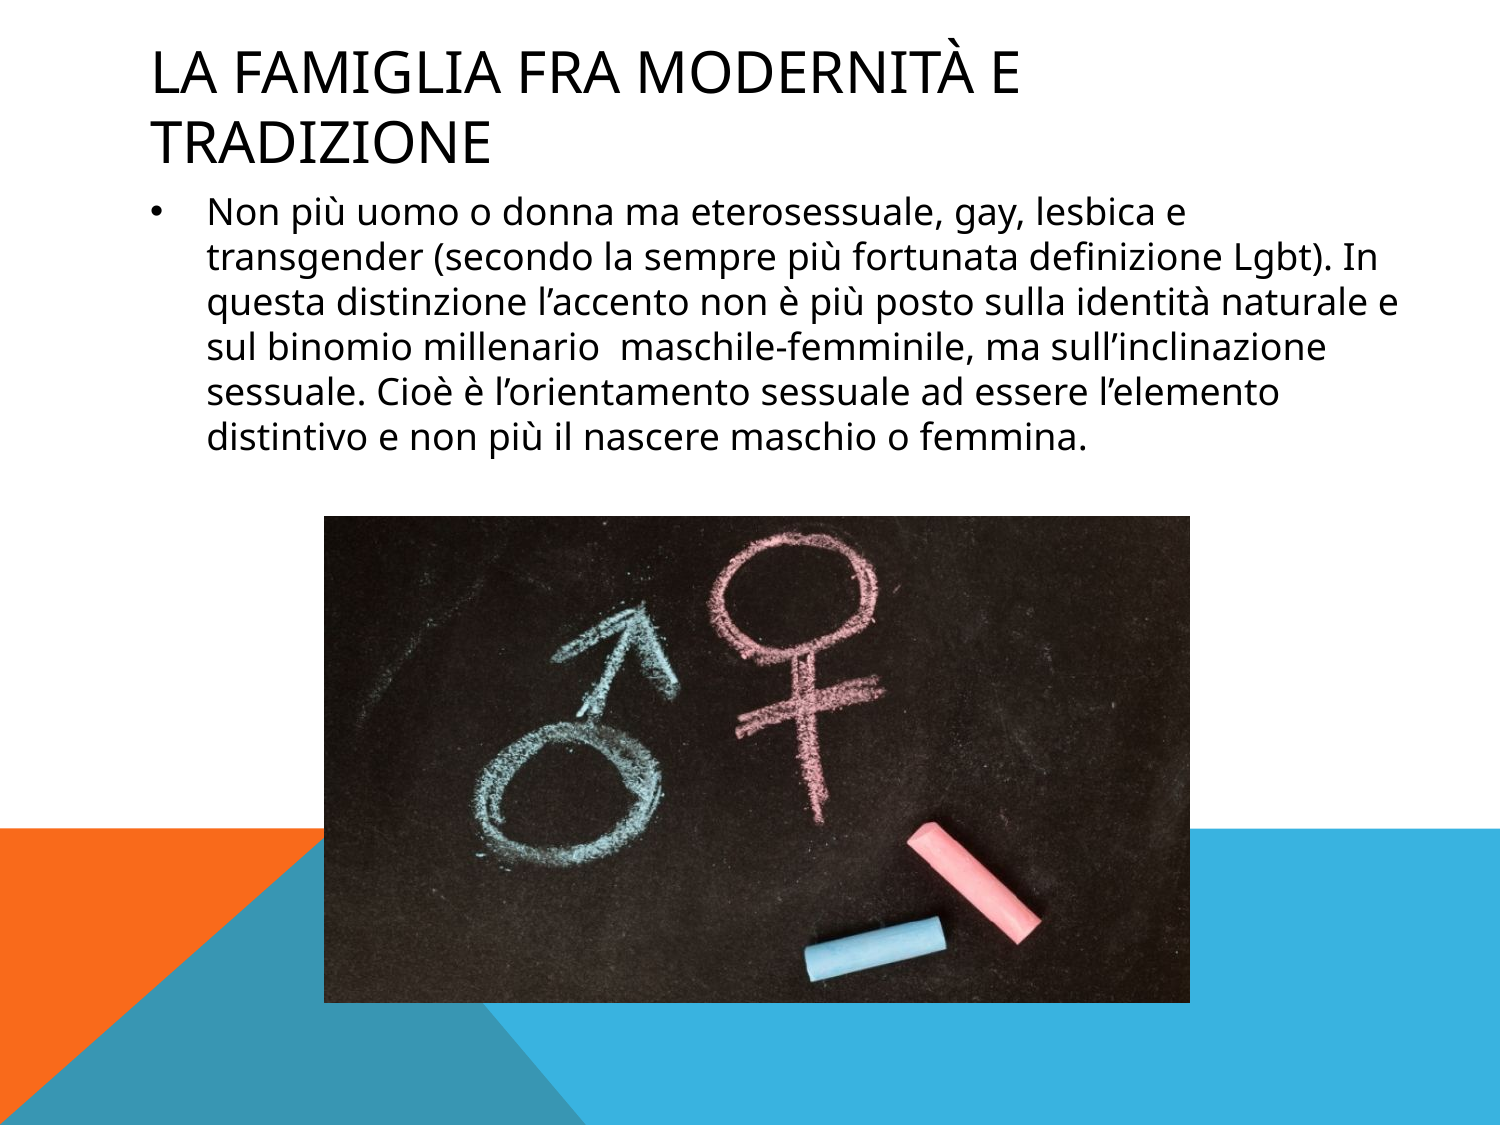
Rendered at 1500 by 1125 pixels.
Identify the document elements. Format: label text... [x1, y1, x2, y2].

list Non più uomo o donna ma eterosessuale, gay, lesbica e transgender (secondo la sempre più fortunata definizione Lgbt). In questa distinzione l’accento non è più posto sulla identità naturale e sul binomio millenario maschile-femminile, ma sull’inclinazione sessuale. Cioè è l’orientamento sessuale ad essere l’elemento distintivo e non più il nascere maschio o femmina. [135, 180, 1424, 835]
title La famiglia fra modernità e tradizione [135, 60, 1369, 150]
picture [324, 515, 1191, 1004]
